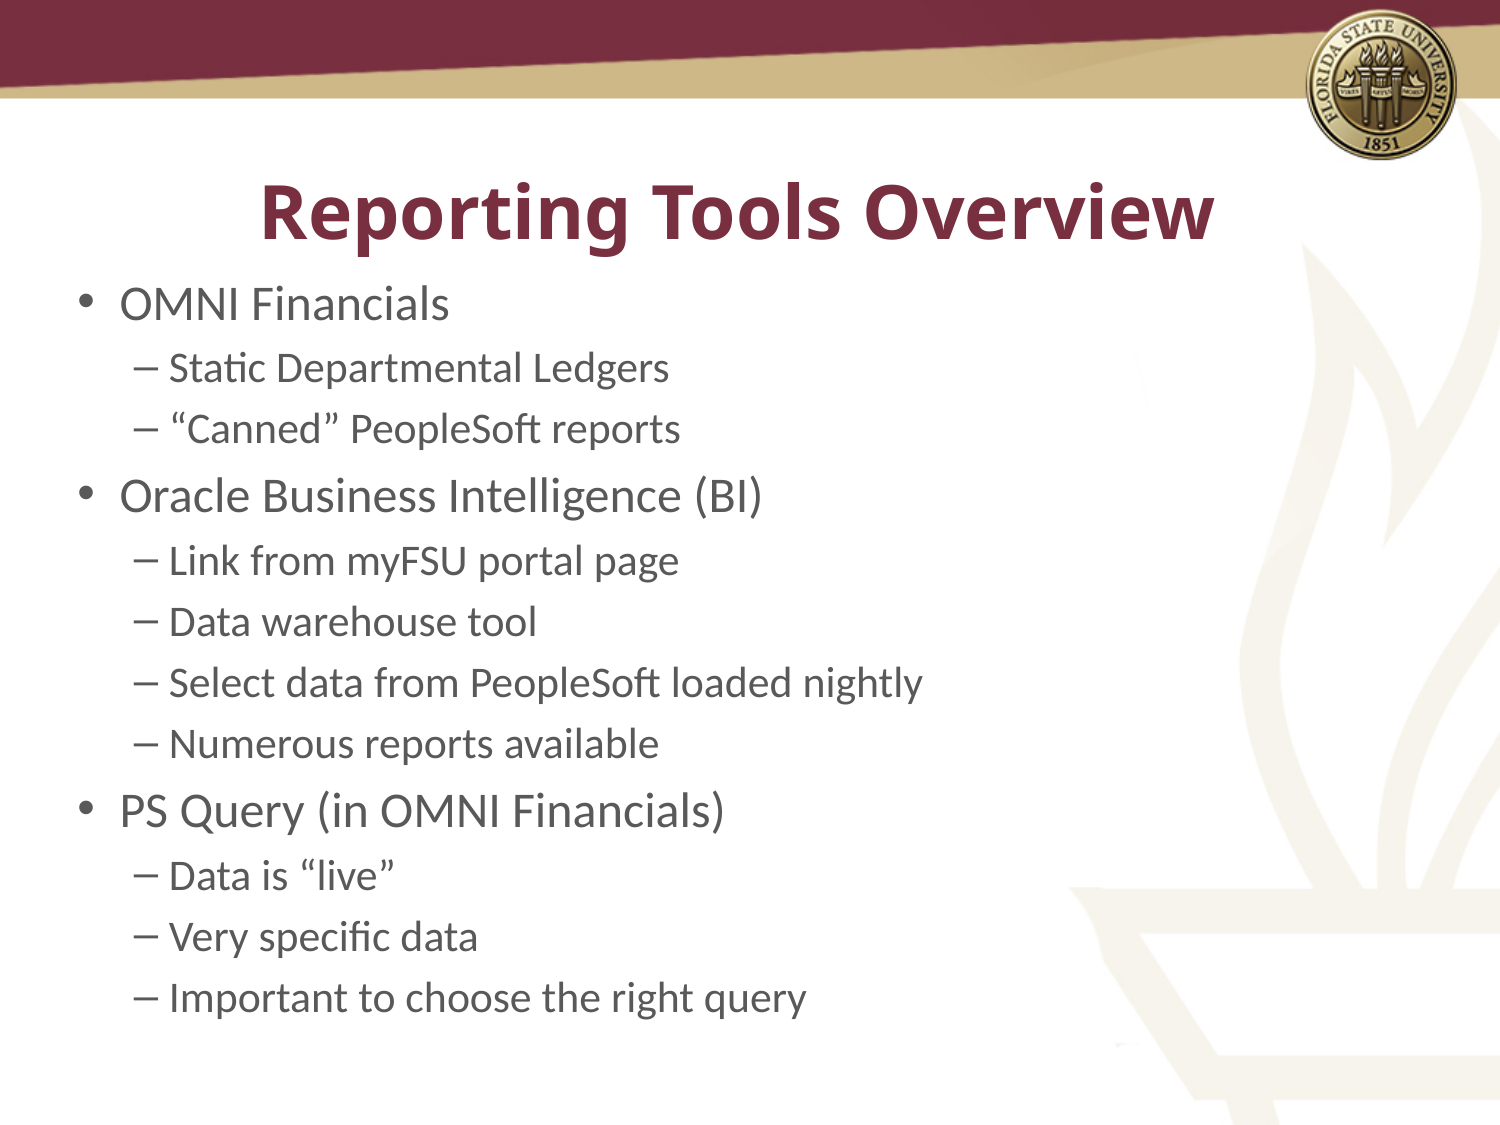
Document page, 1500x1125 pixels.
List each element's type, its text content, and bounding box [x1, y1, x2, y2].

picture [0, 0, 1500, 1125]
list OMNI Financials Static Departmental Ledgers “Canned” PeopleSoft reports Oracle Business Intelligence (BI) Link from myFSU portal page Data warehouse tool Select data from PeopleSoft loaded nightly Numerous reports available PS Query (in OMNI Financials) Data is “live” Very specific data Important to choose the right query [62, 262, 1413, 1113]
title Reporting Tools Overview [177, 146, 1298, 262]
